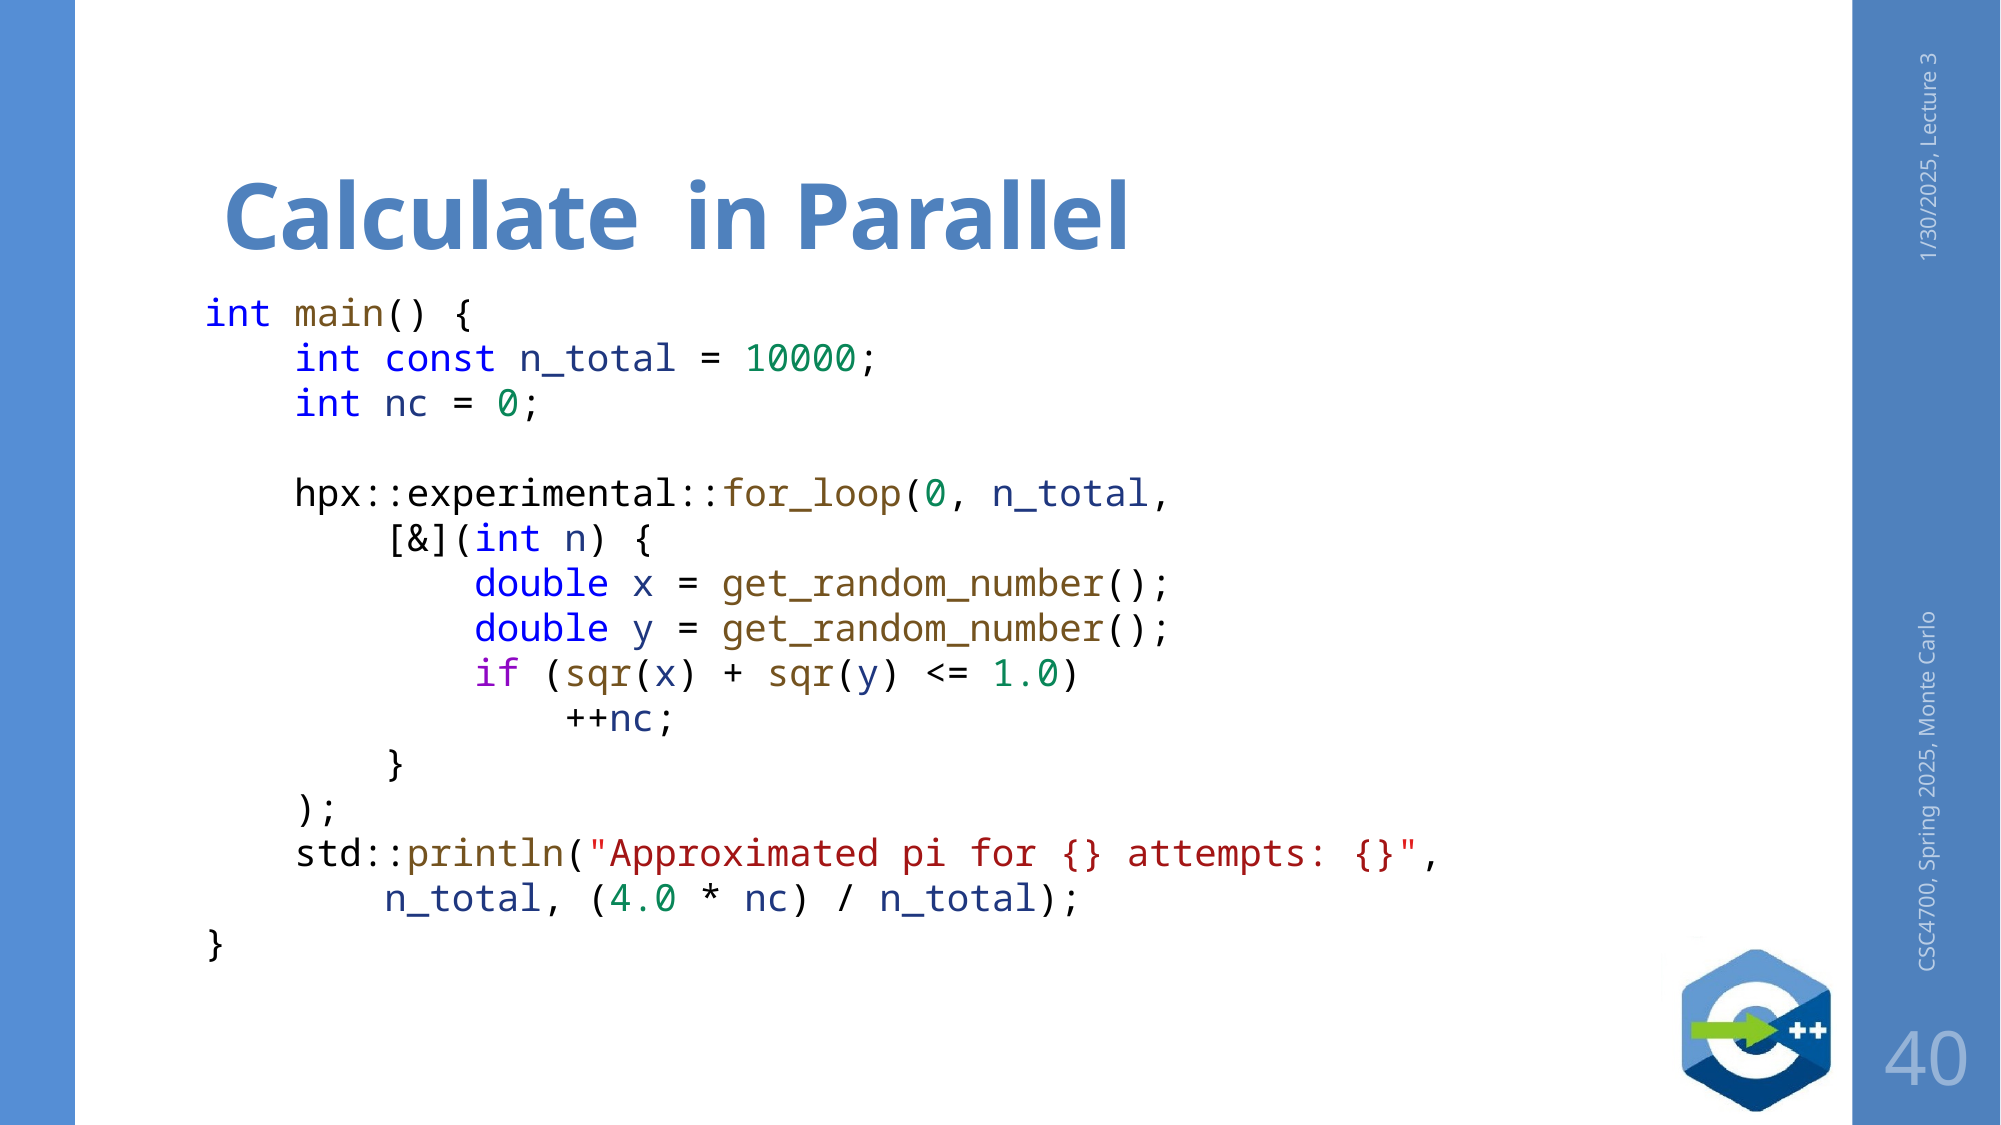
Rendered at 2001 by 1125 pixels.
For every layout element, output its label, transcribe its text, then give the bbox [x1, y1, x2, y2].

slide_number 40 [1852, 1012, 2000, 1110]
text_box int main() { int const n_total = 10000; int nc = 0; hpx::experimental::for_loop(0, n_total, [&](int n) { double x = get_random_number(); double y = get_random_number(); if (sqr(x) + sqr(y) <= 1.0) ++nc; } ); std::println("Approximated pi for {} attempts: {}", n_total, (4.0 * nc) / n_total); } [189, 281, 1479, 1017]
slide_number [1897, 37, 1958, 351]
footer CSC4700, Spring 2025, Monte Carlo [1897, 400, 1958, 988]
picture [1661, 936, 1851, 1125]
